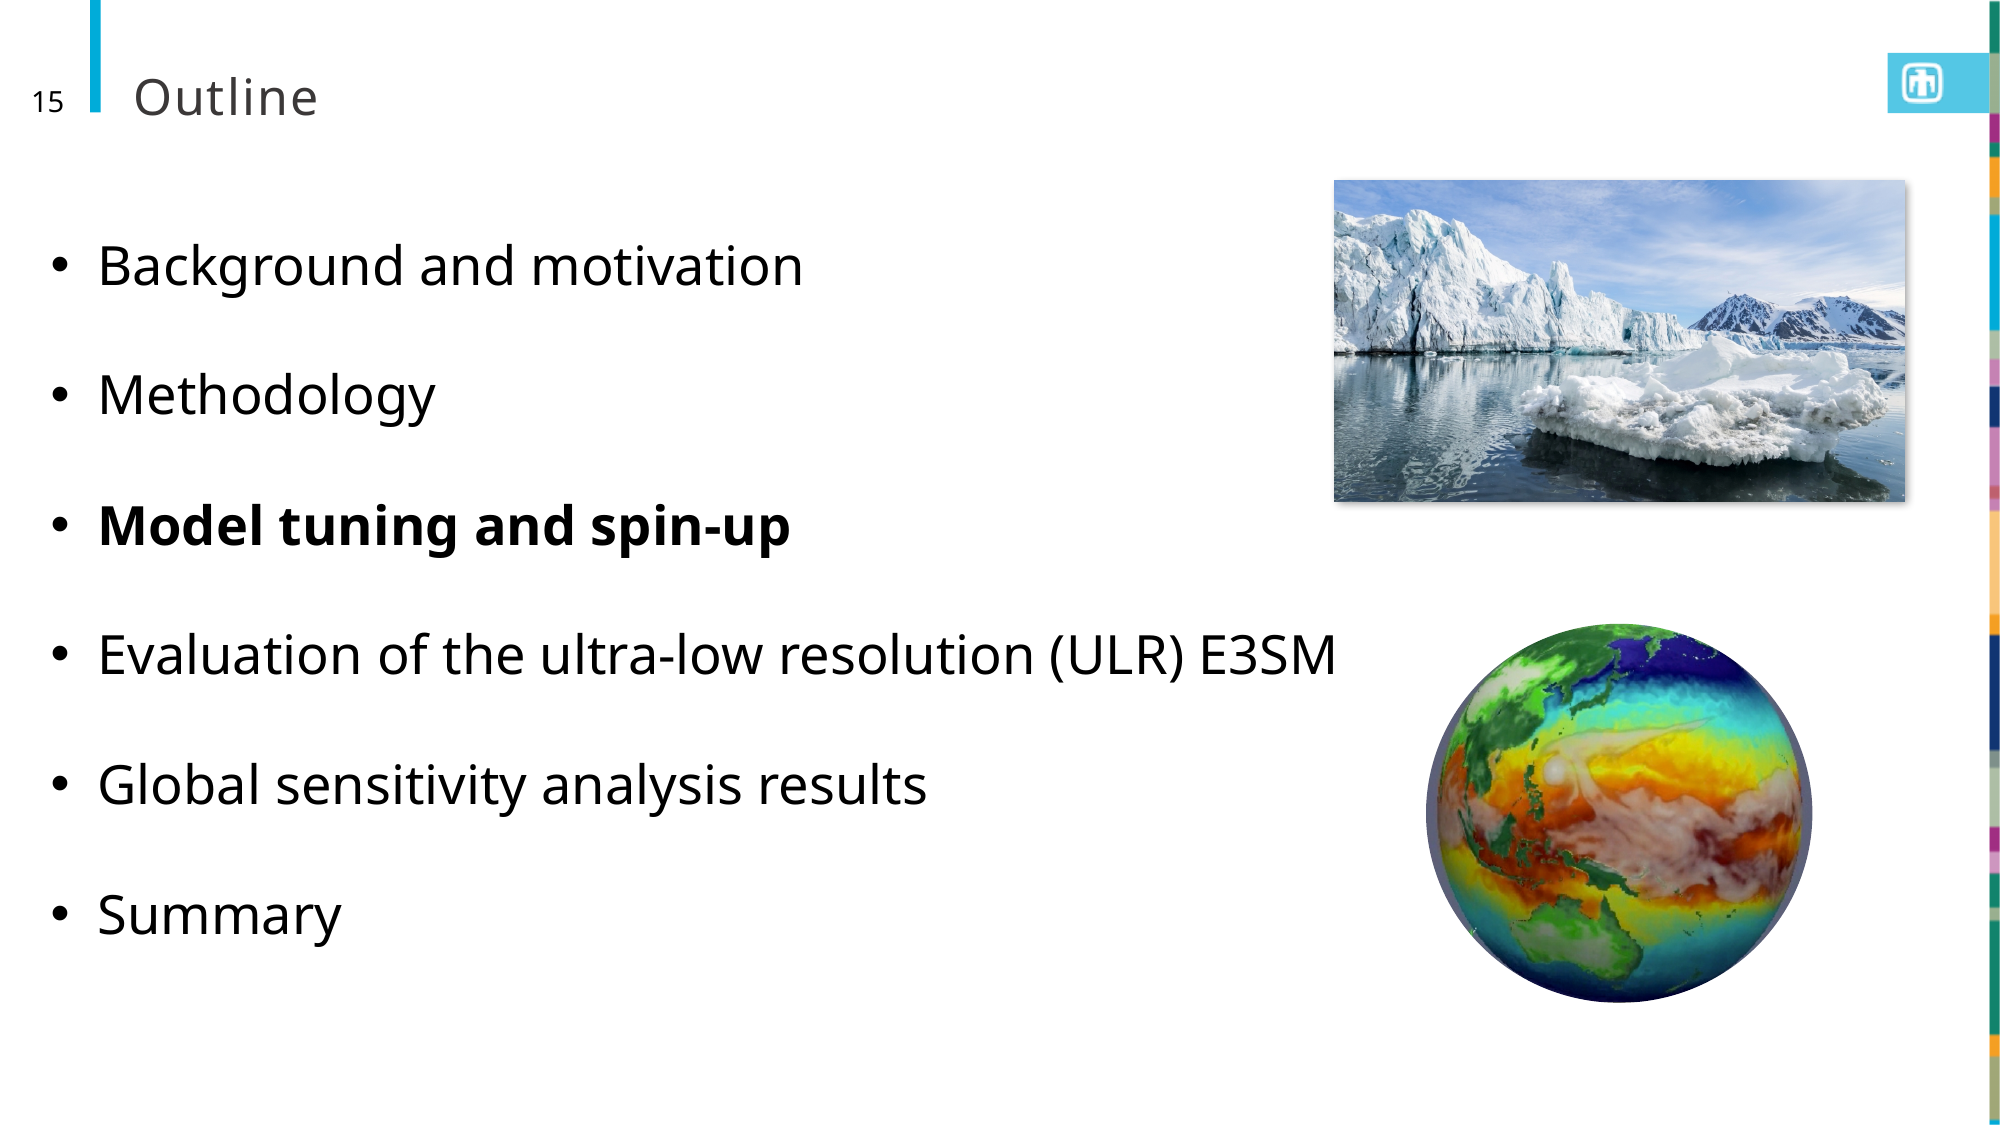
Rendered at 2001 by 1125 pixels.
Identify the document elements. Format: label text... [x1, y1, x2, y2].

picture [1425, 623, 1813, 1004]
picture [1333, 179, 1905, 502]
title Outline [118, 39, 1769, 133]
picture [1990, 1, 1999, 215]
text_box Background and motivation Methodology Model tuning and spin-up Evaluation of the ultra-low resolution (ULR) E3SM Global sensitivity analysis results Summary [35, 223, 1921, 1083]
picture [1990, 330, 1999, 1120]
picture [1901, 62, 1944, 104]
slide_number 15 [10, 73, 80, 133]
